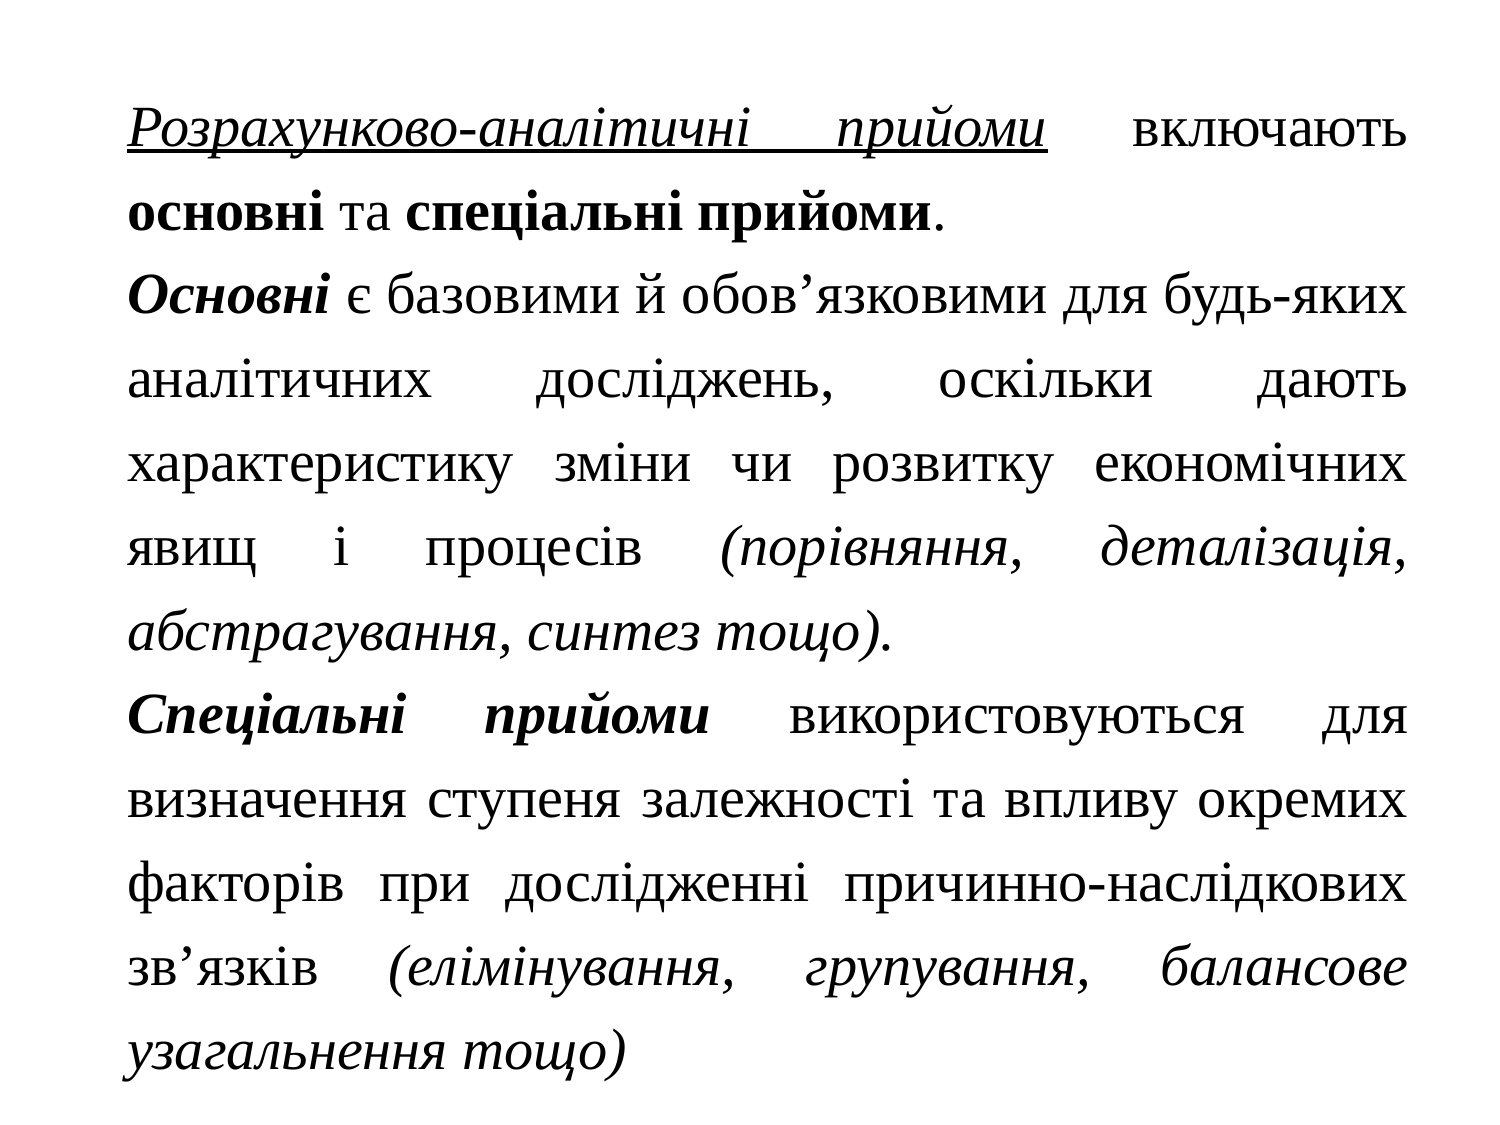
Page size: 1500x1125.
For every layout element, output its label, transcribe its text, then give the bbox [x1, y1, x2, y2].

text_box Розрахунково-аналітичні прийоми включають основні та спеціальні прийоми. Основні є базовими й обов’язковими для будь-яких аналітичних досліджень, оскільки дають характеристику зміни чи розвитку економічних явищ і процесів (порівняння, деталізація, абстрагування, синтез тощо). Спеціальні прийоми використовуються для визначення ступеня залежності та впливу окремих факторів при дослідженні причинно-наслідкових зв’язків (елімінування, групування, балансове узагальнення тощо) [112, 66, 1424, 1089]
